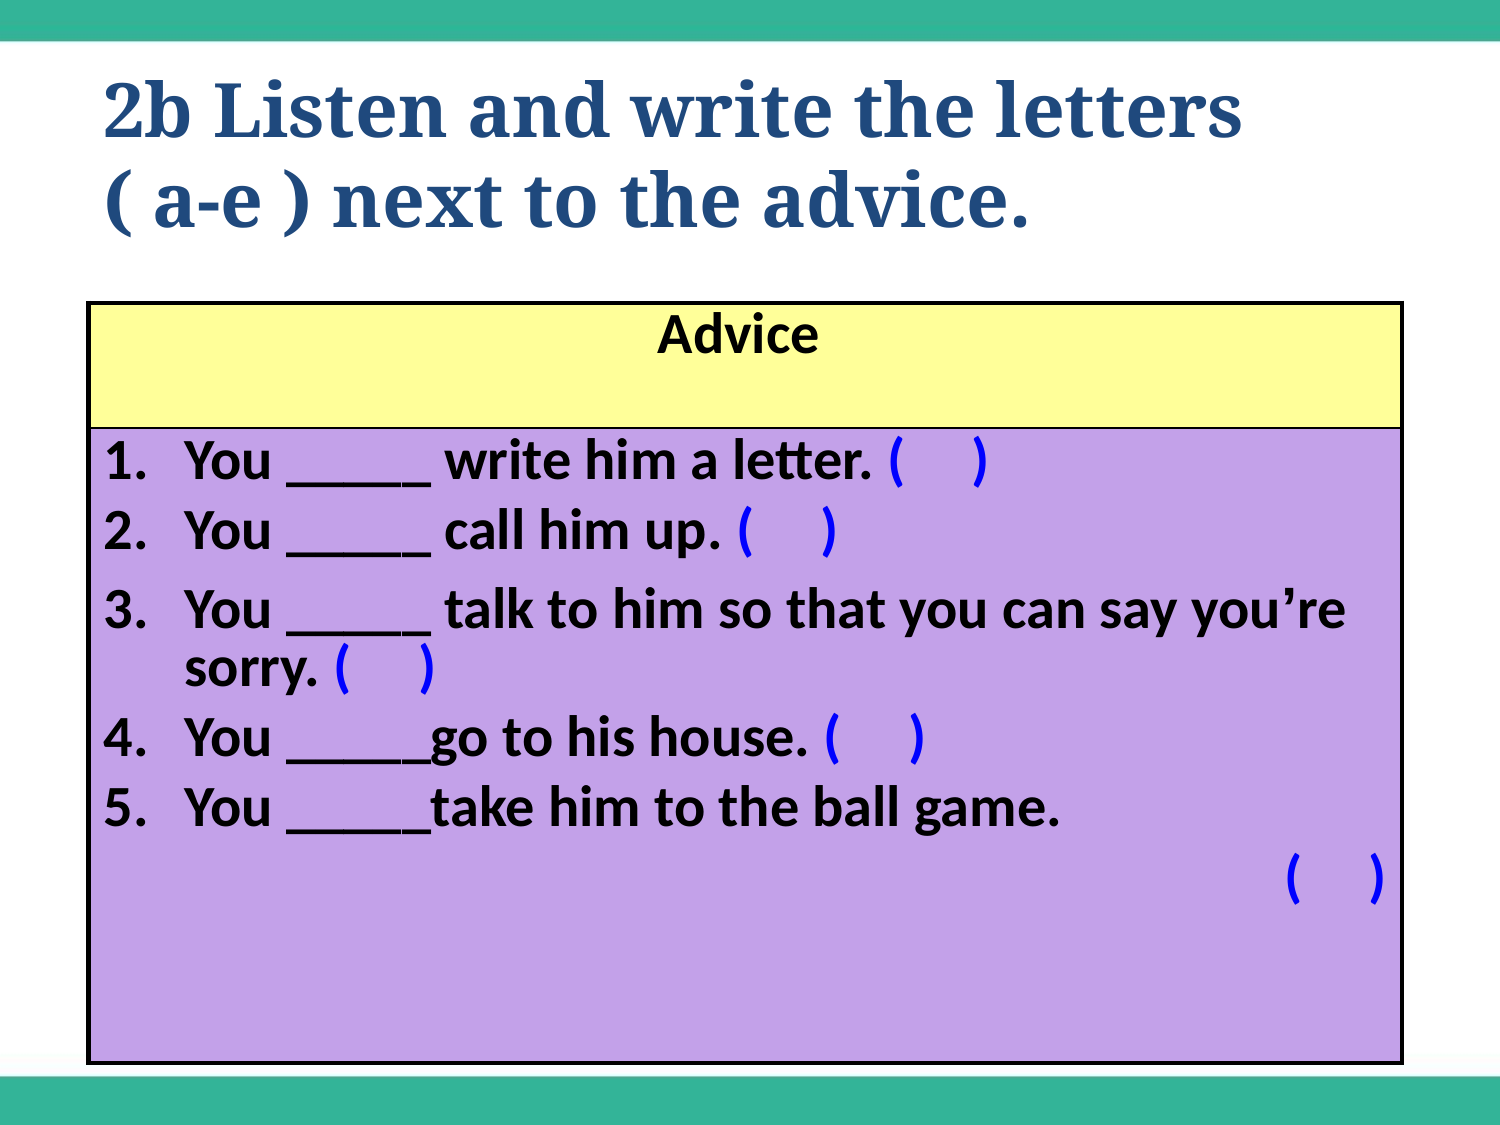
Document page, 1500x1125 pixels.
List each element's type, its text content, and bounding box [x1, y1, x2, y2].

table_header Advice [91, 305, 1400, 427]
table_cell You _____ write him a letter. ( ) You _____ call him up. ( ) You _____ talk to him so that you can say you’re sorry. ( ) You _____go to his house. ( ) You _____take him to the ball game. ( ) [91, 429, 1400, 1061]
picture [0, 0, 1500, 1125]
text_box 2b Listen and write the letters ( a-e ) next to the advice. [88, 54, 1376, 150]
